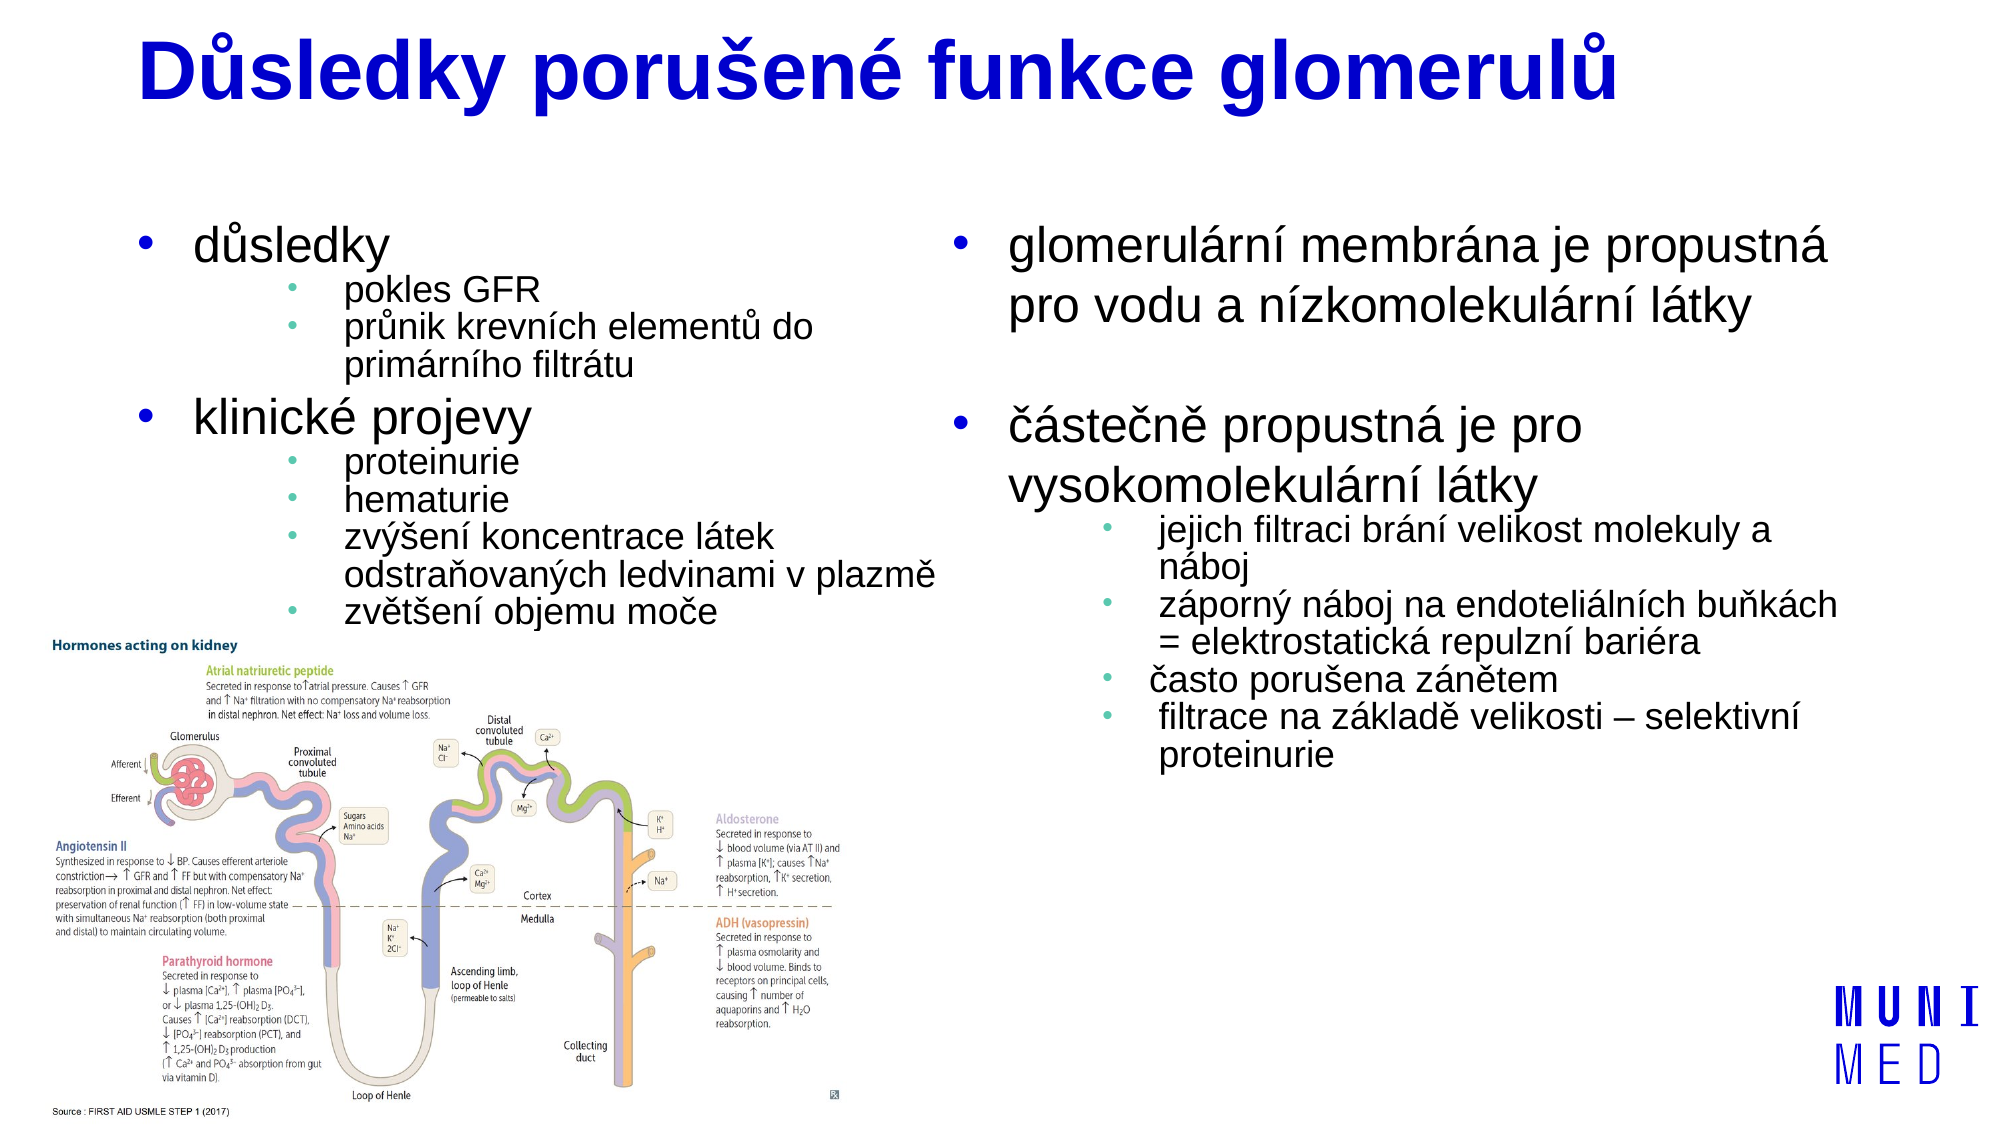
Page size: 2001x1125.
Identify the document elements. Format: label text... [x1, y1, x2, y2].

title Důsledky porušené funkce glomerulů [137, 33, 1863, 174]
list glomerulární membrána je propustná pro vodu a nízkomolekulární látky částečně propustná je pro vysokomolekulární látky jejich filtraci brání velikost molekuly a náboj záporný náboj na endoteliálních buňkách = elektrostatická repulzní bariéra často porušena zánětem filtrace na základě velikosti – selektivní proteinurie [952, 212, 1863, 1014]
list důsledky pokles GFR průnik krevních elementů do primárního filtrátu klinické projevy proteinurie hematurie zvýšení koncentrace látek odstraňovaných ledvinami v plazmě zvětšení objemu moče [137, 212, 939, 1014]
picture [45, 631, 847, 1125]
